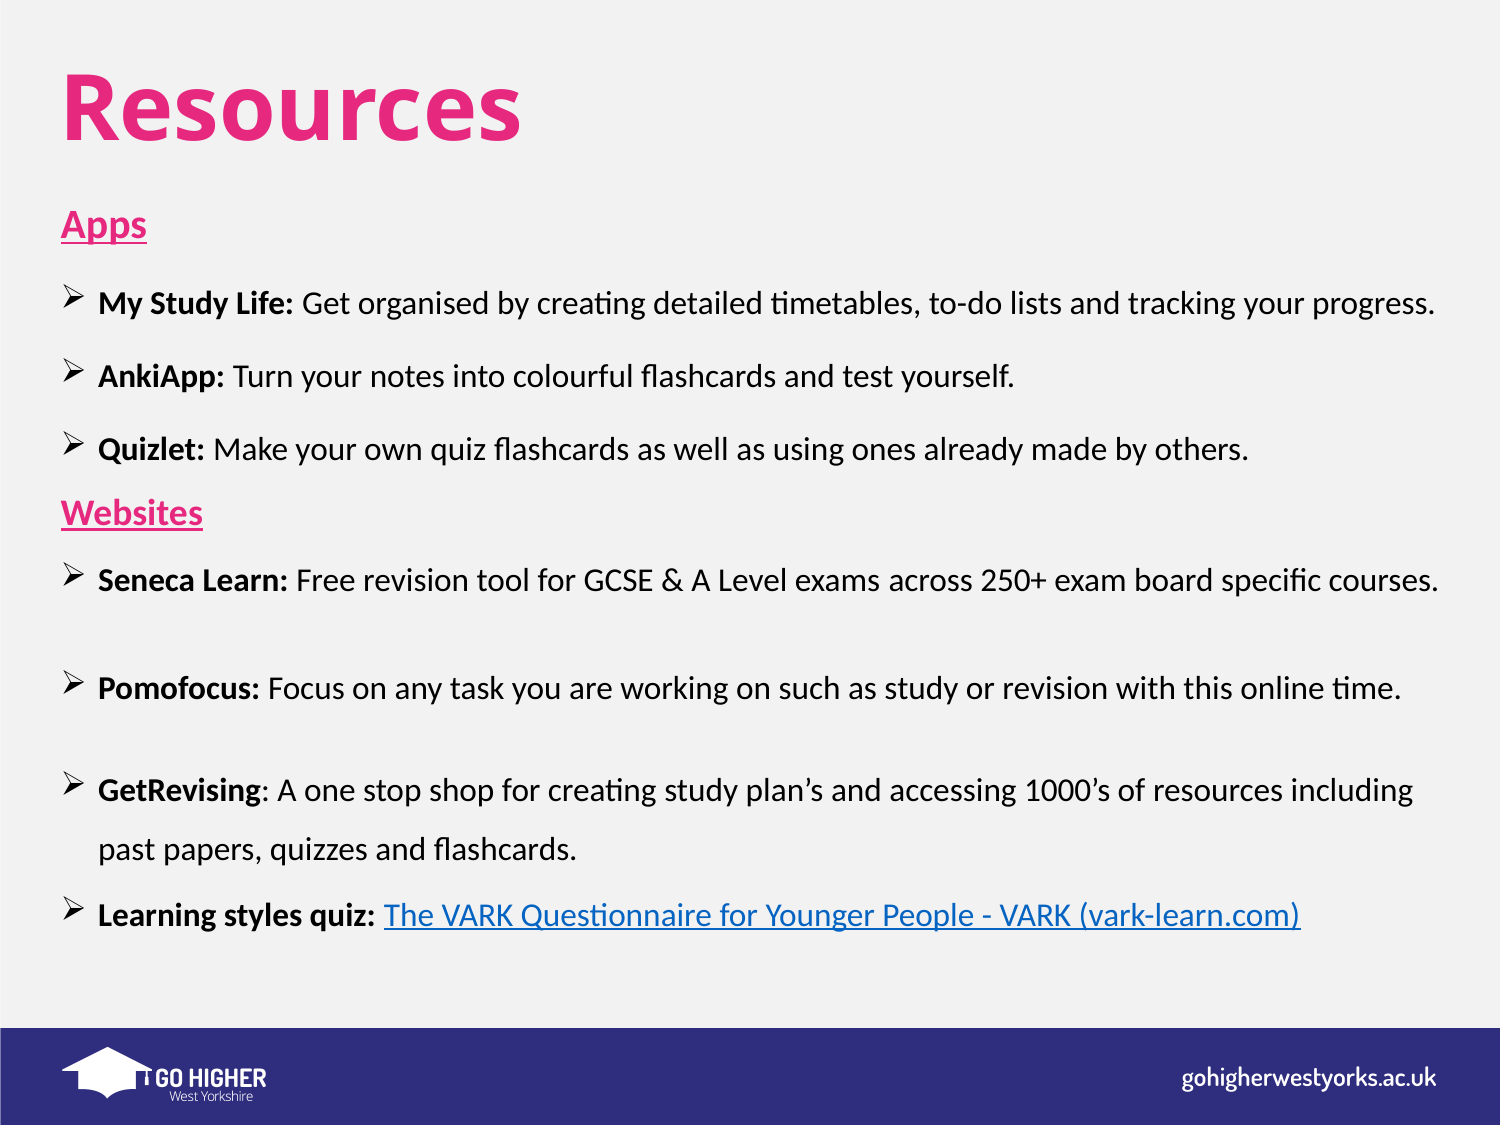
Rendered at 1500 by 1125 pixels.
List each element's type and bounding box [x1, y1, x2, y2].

list [0, 0, 1500, 1125]
